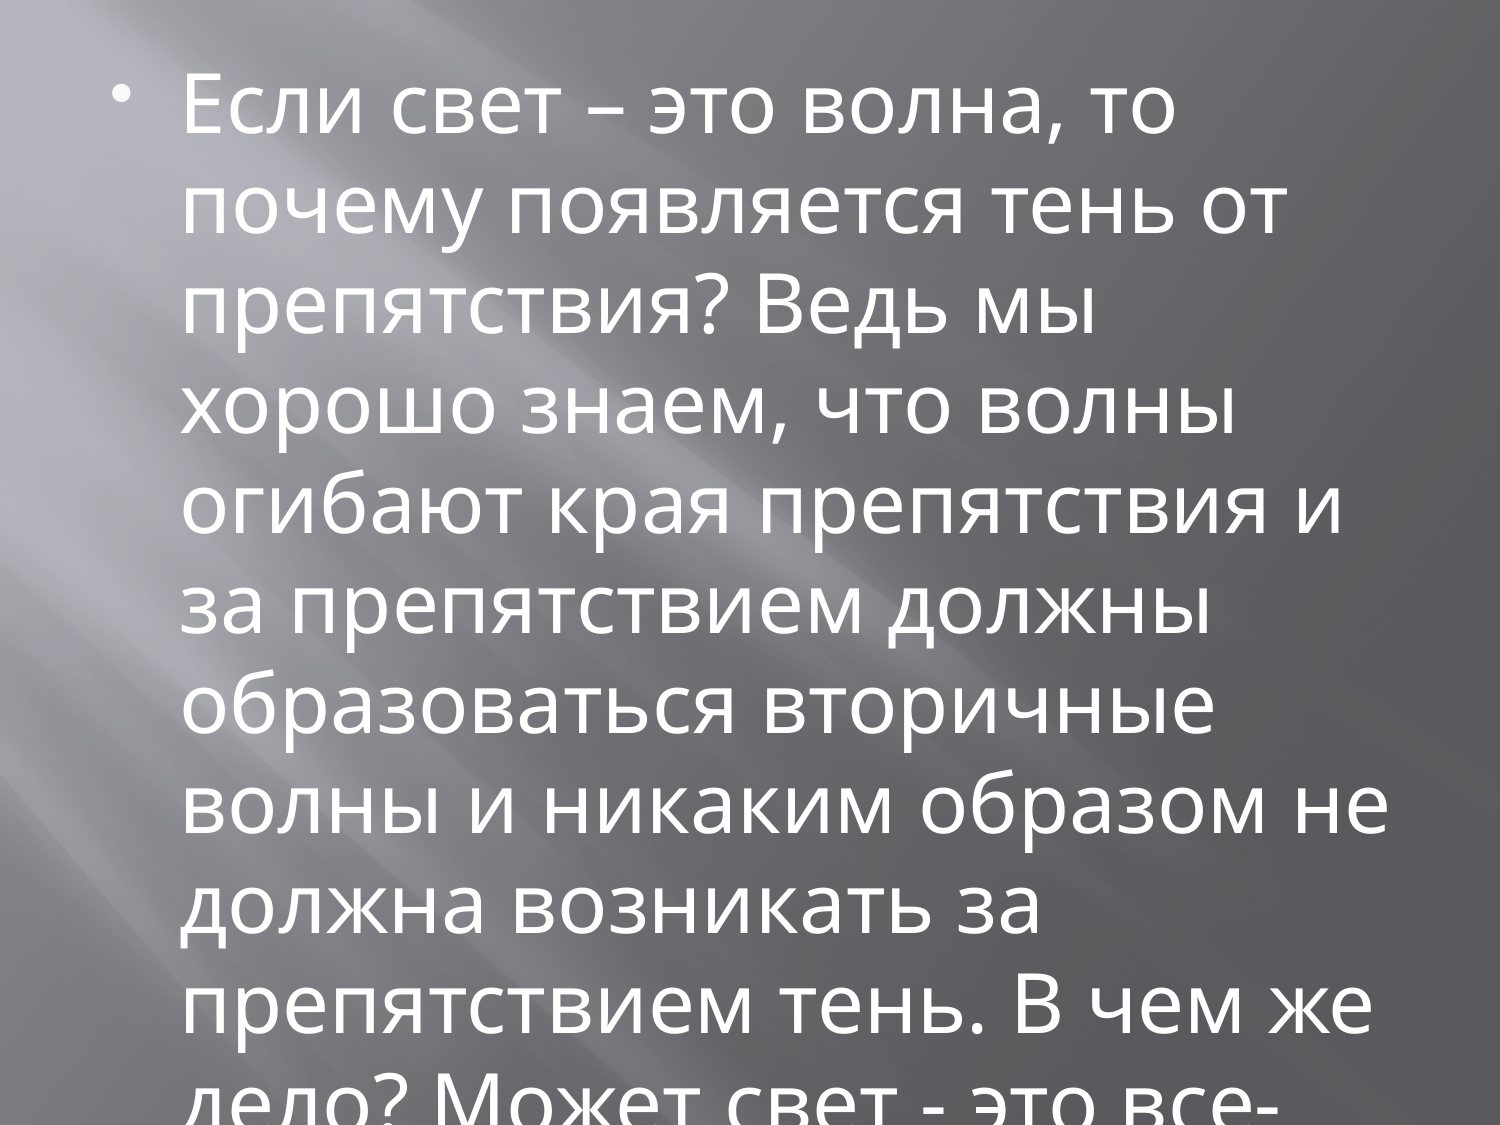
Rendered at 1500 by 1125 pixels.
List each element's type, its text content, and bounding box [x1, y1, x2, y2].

list Если свет – это волна, то почему появляется тень от препятствия? Ведь мы хорошо знаем, что волны огибают края препятствия и за препятствием должны образоваться вторичные волны и никаким образом не должна возникать за препятствием тень. В чем же дело? Может свет - это все-таки поток частиц? [75, 42, 1425, 1035]
